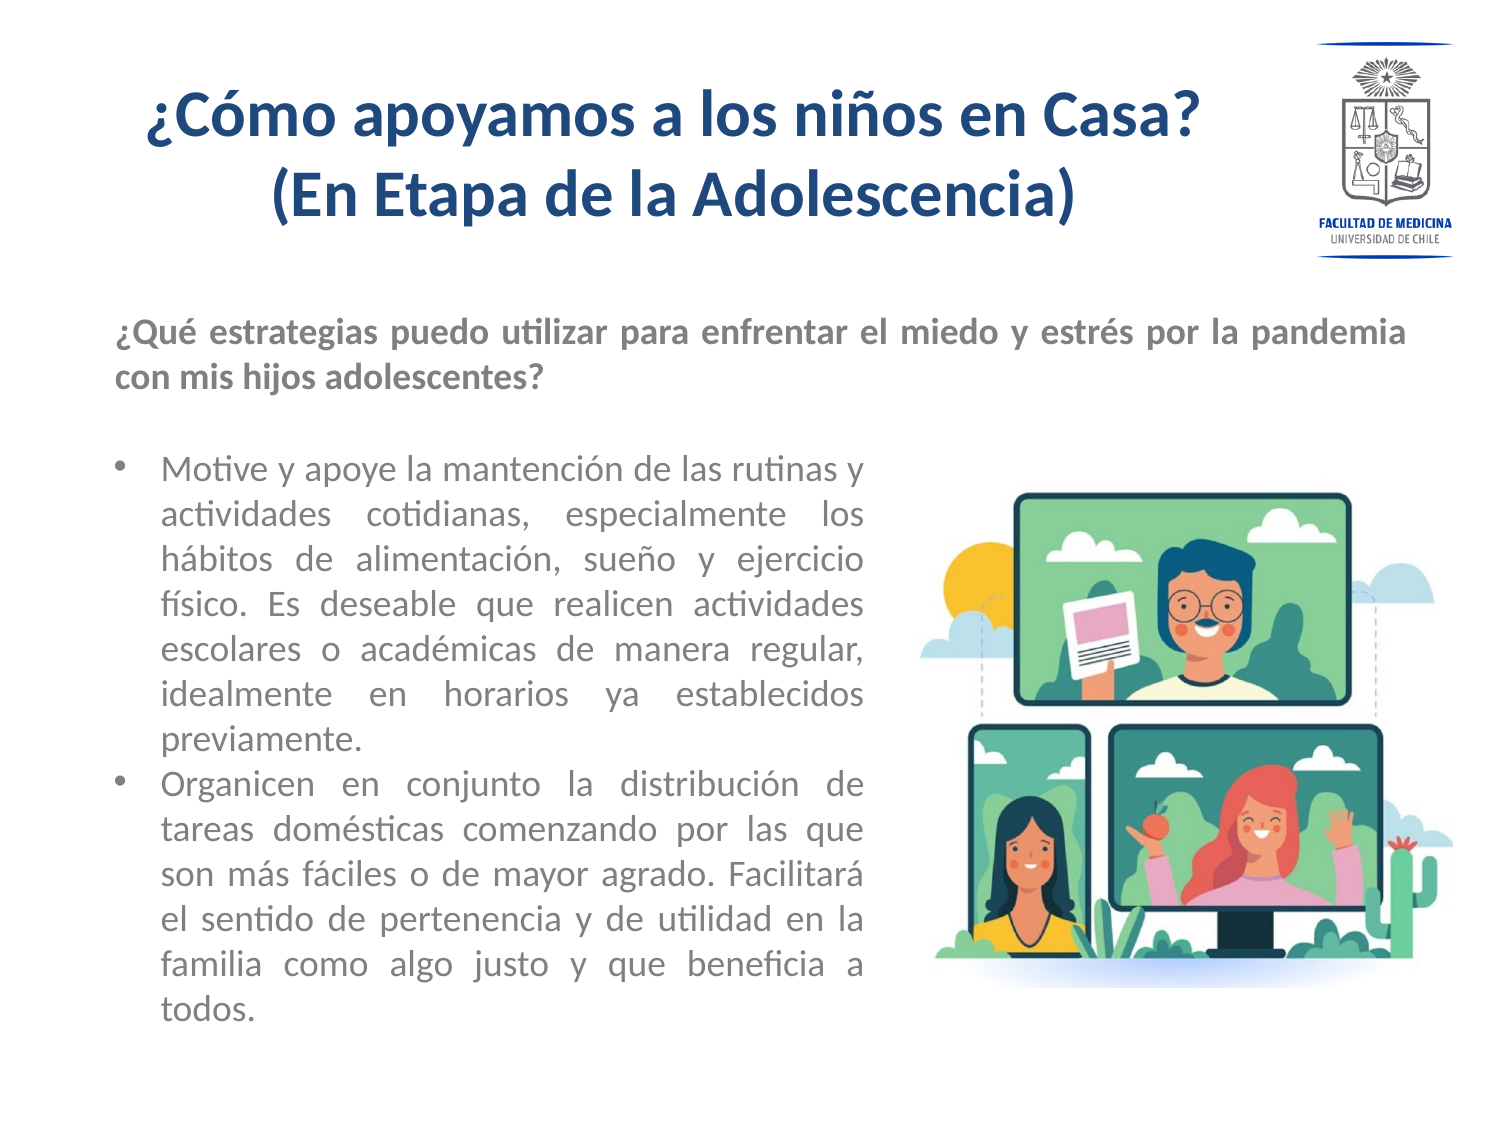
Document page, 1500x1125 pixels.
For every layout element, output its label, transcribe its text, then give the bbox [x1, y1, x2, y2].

text_box ¿Qué estrategias puedo utilizar para enfrentar el miedo y estrés por la pandemia con mis hijos adolescentes? [100, 299, 1424, 442]
picture [1292, 27, 1480, 280]
text_box Motive y apoye la mantención de las rutinas y actividades cotidianas, especialmente los hábitos de alimentación, sueño y ejercicio físico. Es deseable que realicen actividades escolares o académicas de manera regular, idealmente en horarios ya establecidos previamente. Organicen en conjunto la distribución de tareas domésticas comenzando por las que son más fáciles o de mayor agrado. Facilitará el sentido de pertenencia y de utilidad en la familia como algo justo y que beneficia a todos. [99, 436, 880, 1036]
title ¿Cómo apoyamos a los niños en Casa? (En Etapa de la Adolescencia) [64, 56, 1284, 244]
picture [879, 444, 1454, 988]
